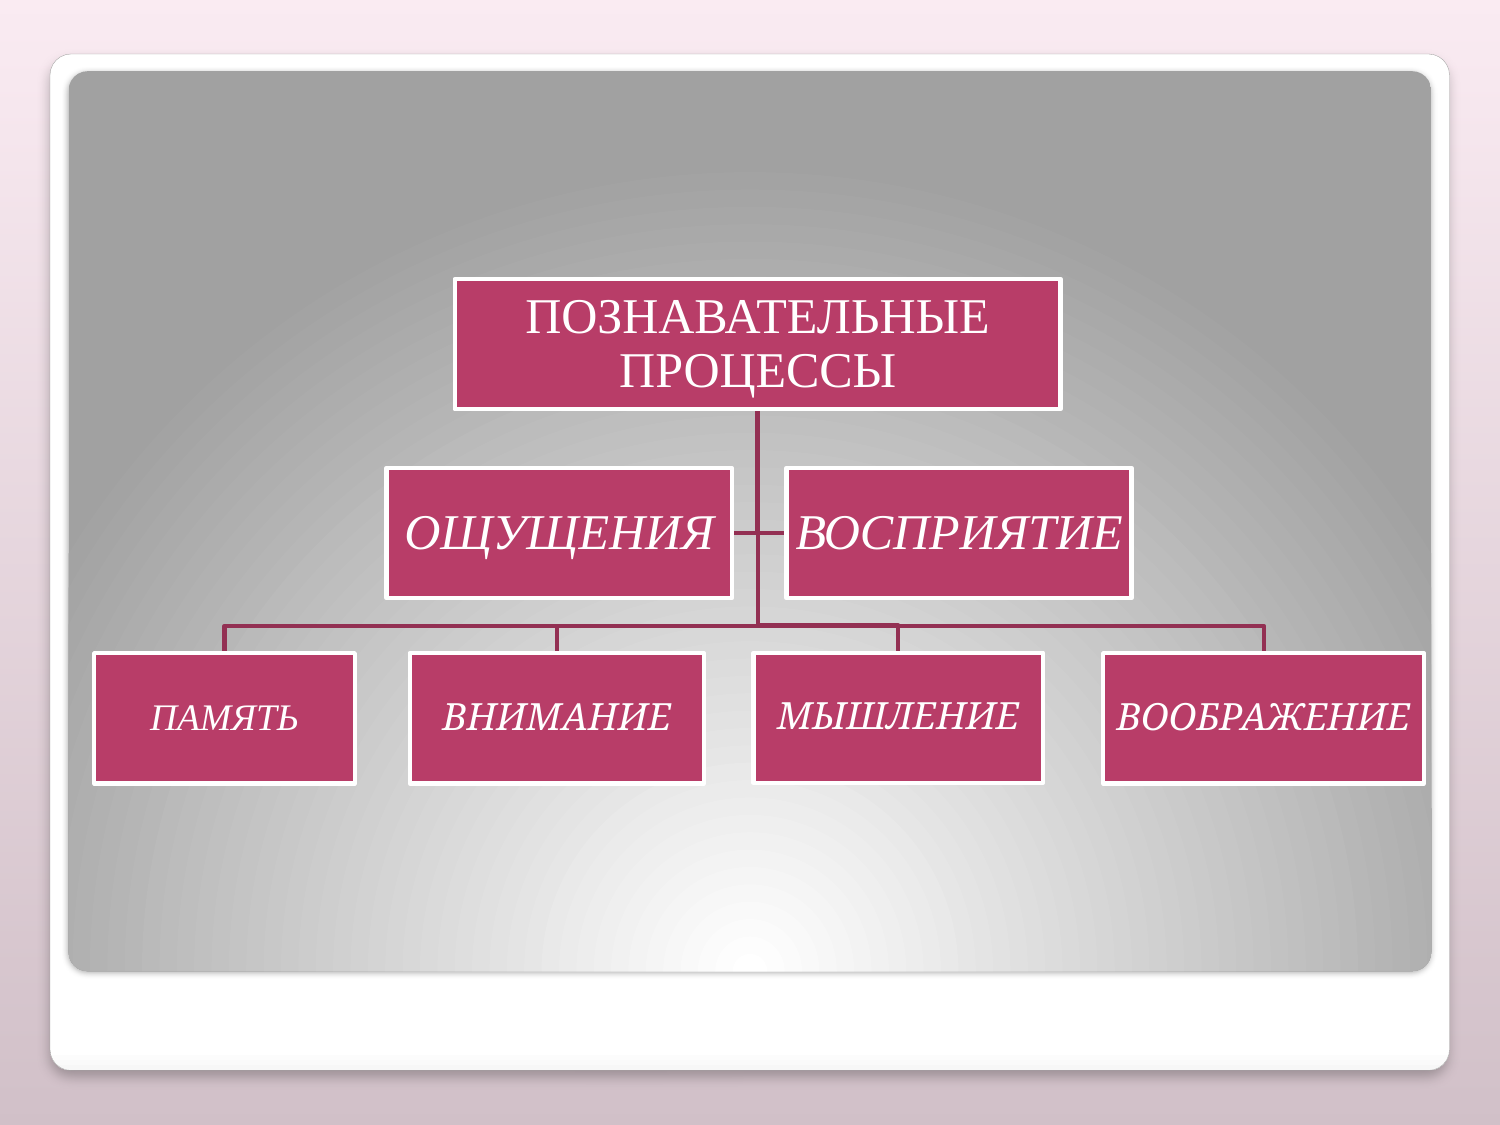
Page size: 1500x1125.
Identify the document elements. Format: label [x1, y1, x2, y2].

list [93, 93, 1425, 973]
